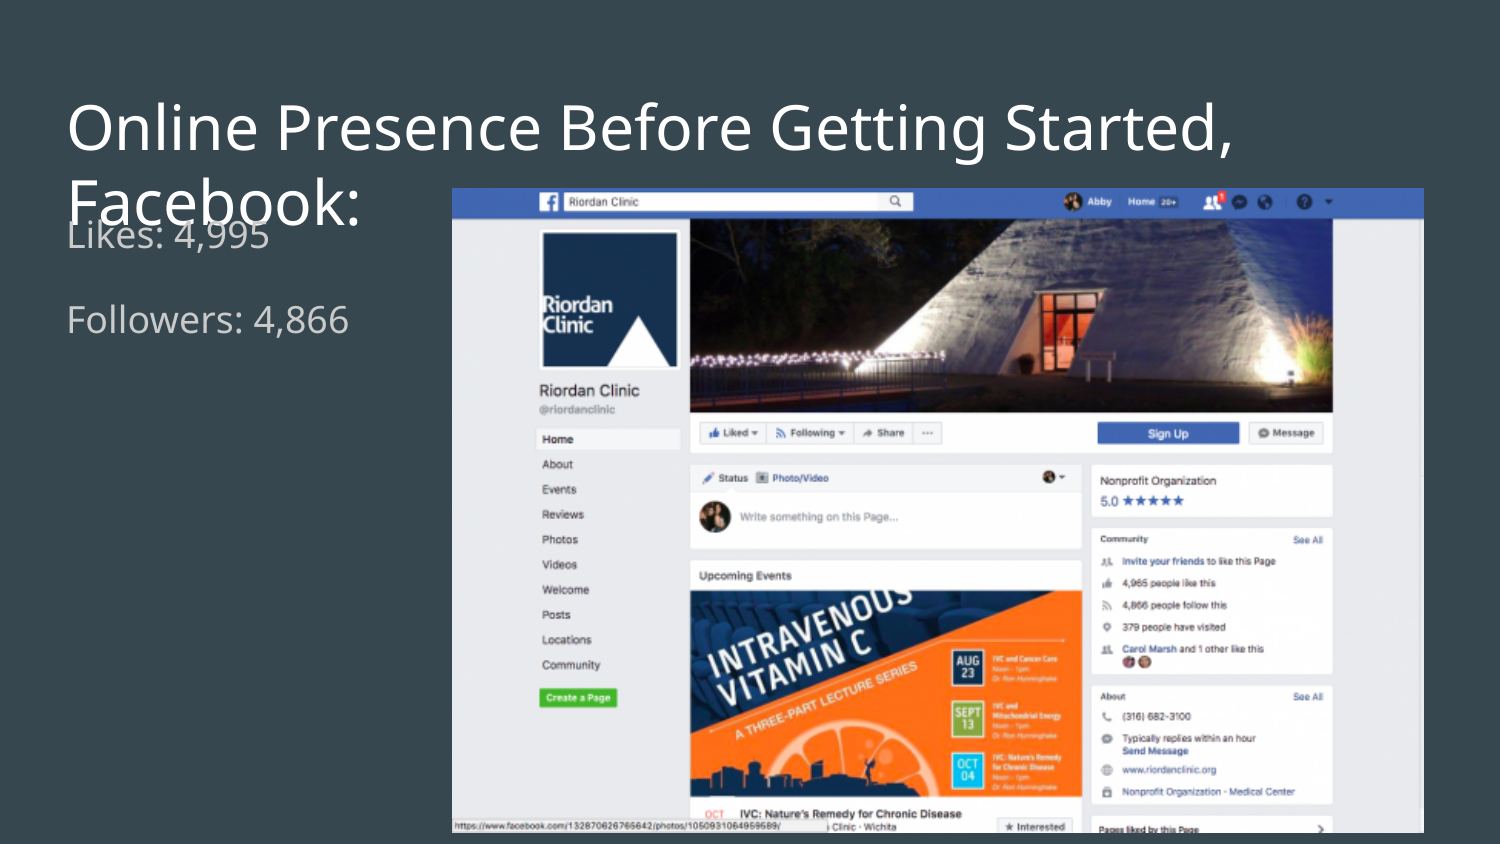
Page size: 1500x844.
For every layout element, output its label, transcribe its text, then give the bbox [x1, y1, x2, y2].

list Likes: 4,995 Followers: 4,866 [51, 189, 419, 753]
title Online Presence Before Getting Started, Facebook: [51, 72, 1449, 167]
picture [452, 188, 1424, 834]
